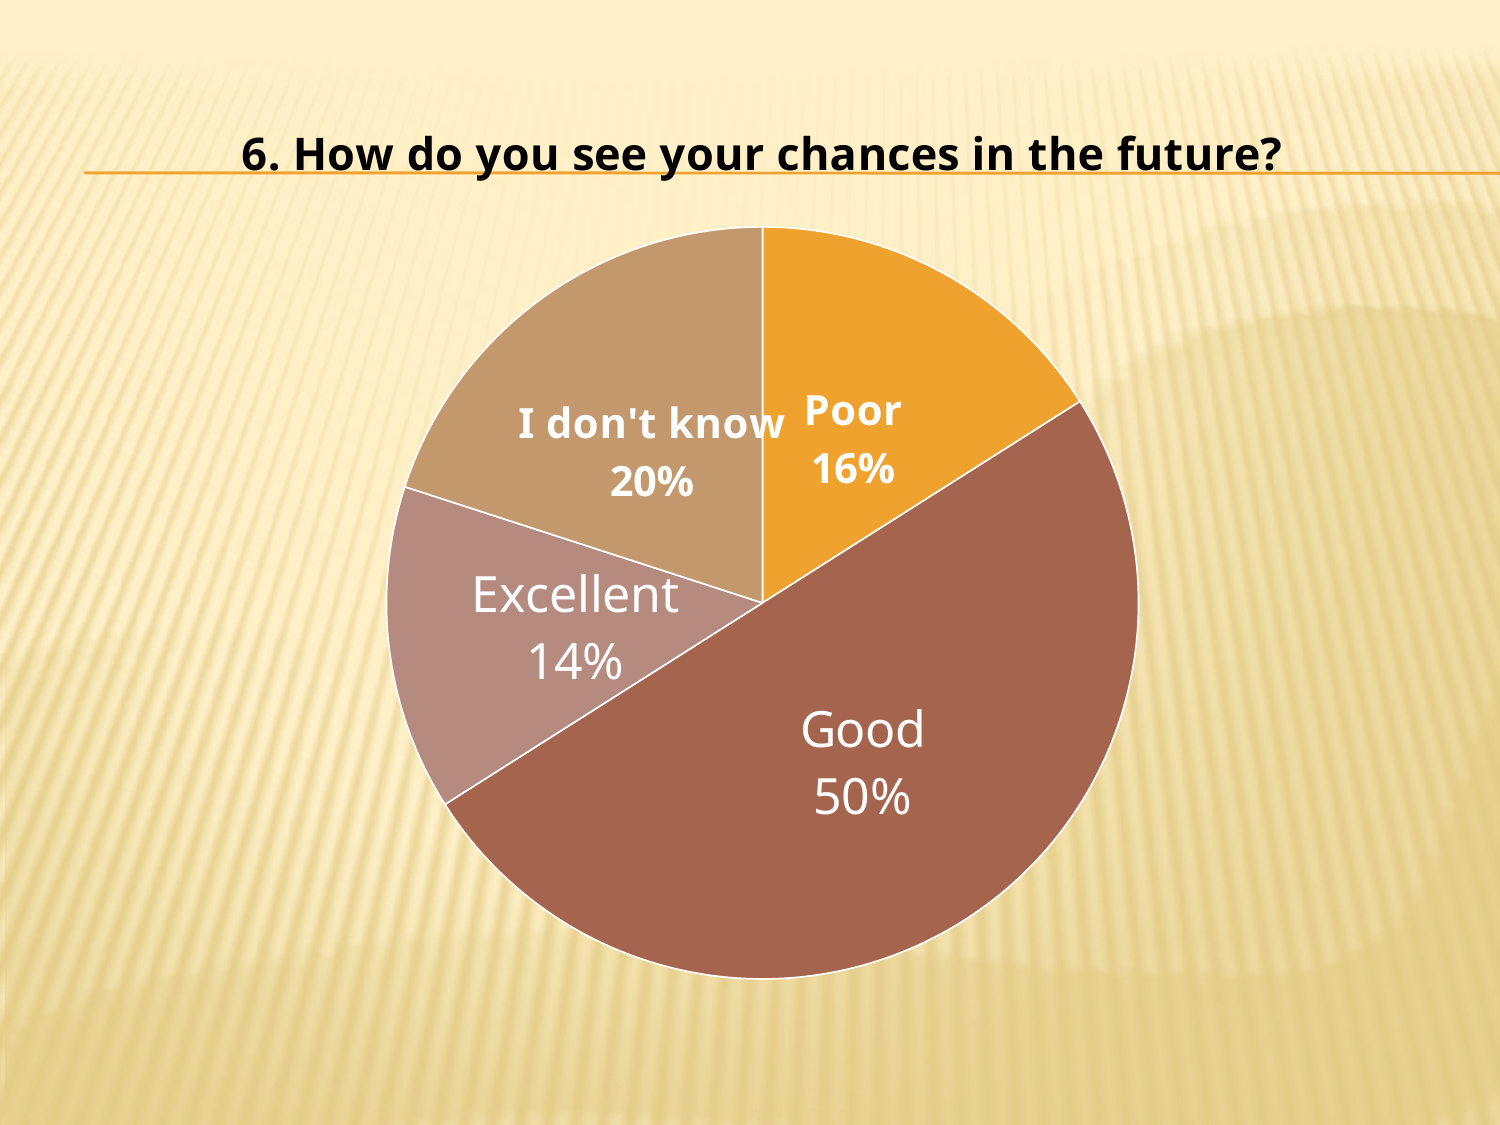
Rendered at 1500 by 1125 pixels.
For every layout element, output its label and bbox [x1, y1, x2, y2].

chart [49, 81, 1476, 998]
